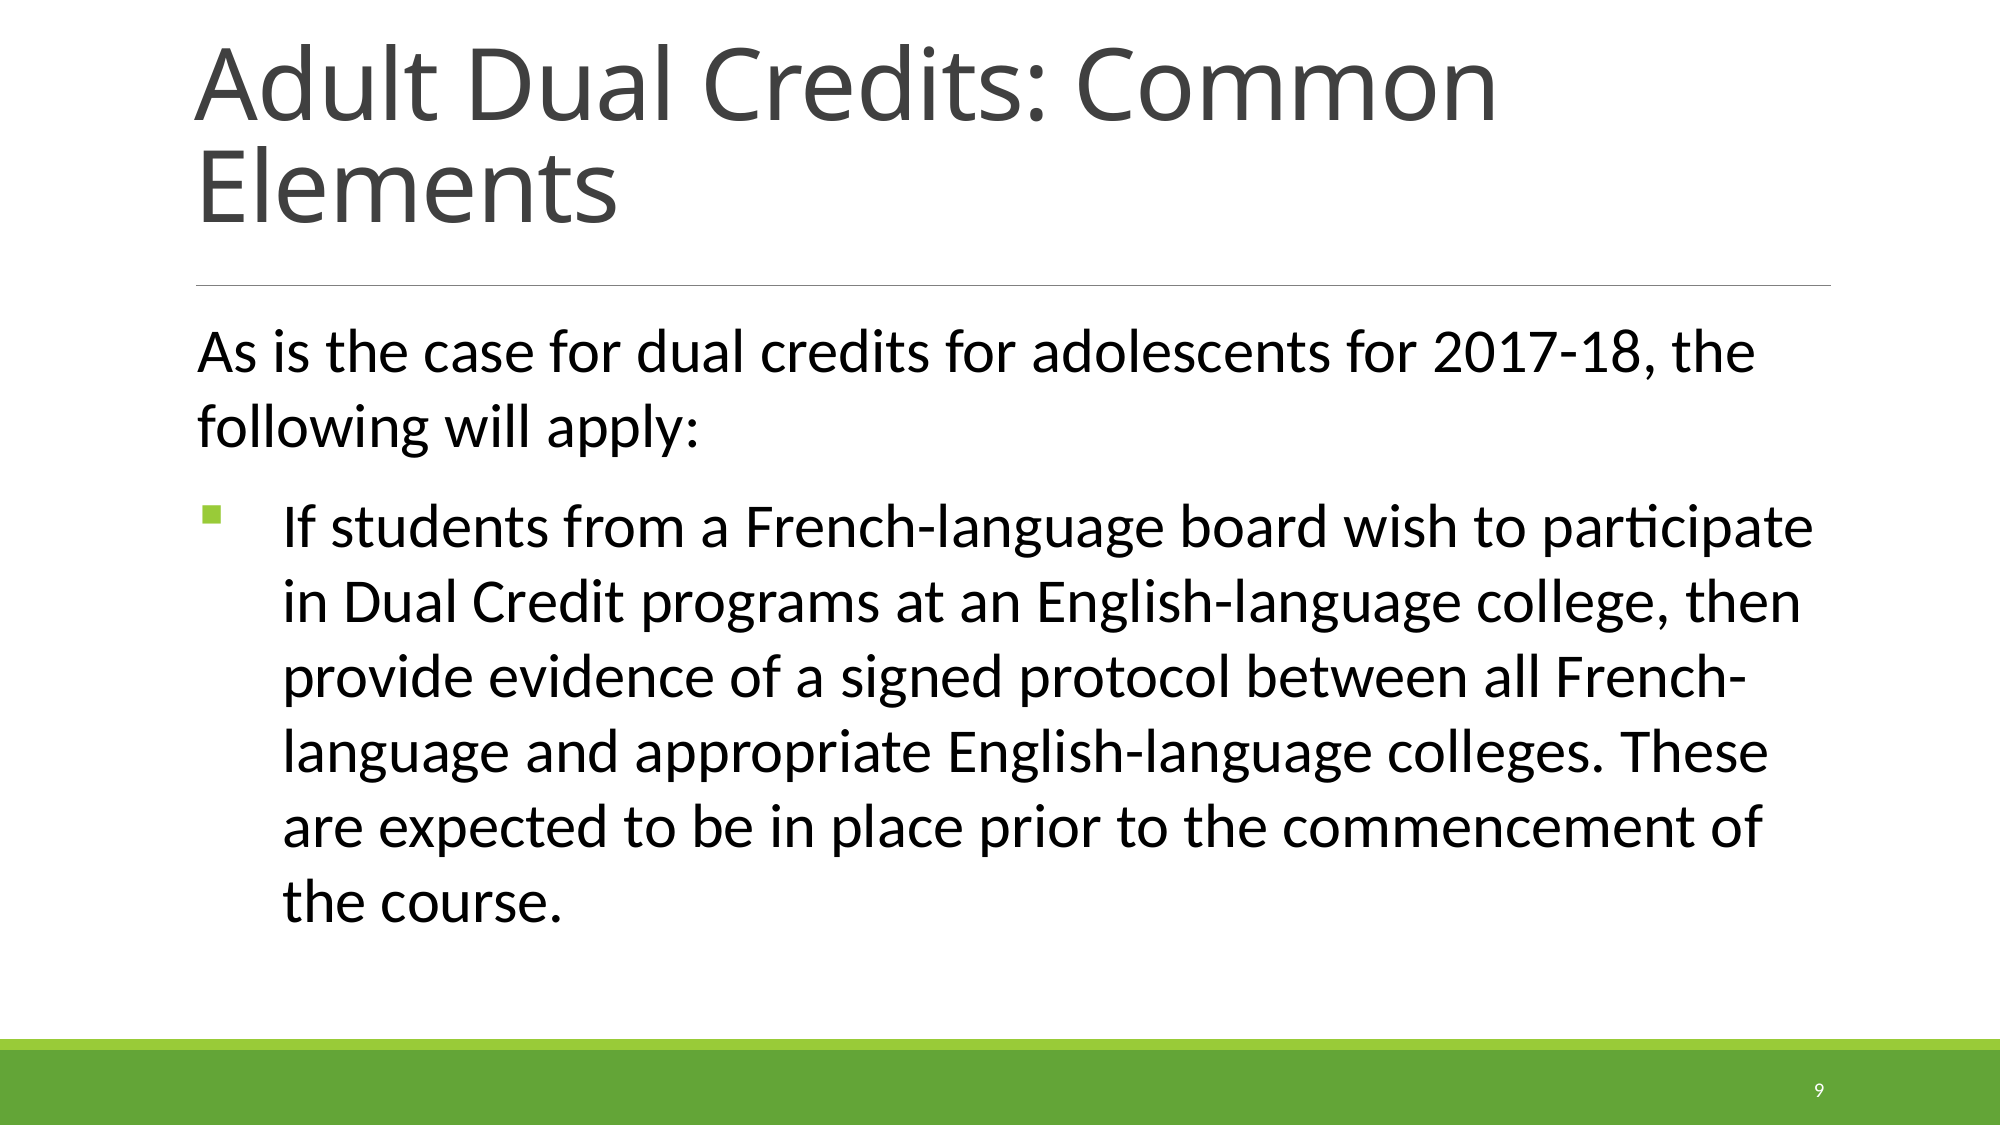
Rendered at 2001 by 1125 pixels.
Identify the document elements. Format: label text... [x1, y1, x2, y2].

slide_number 9 [1623, 1059, 1840, 1120]
title Adult Dual Credits: Common Elements [179, 12, 1830, 251]
list As is the case for dual credits for adolescents for 2017-18, the following will apply: If students from a French-language board wish to participate in Dual Credit programs at an English-language college, then provide evidence of a signed protocol between all French-language and appropriate English-language colleges. These are expected to be in place prior to the commencement of the course. [179, 302, 1831, 963]
